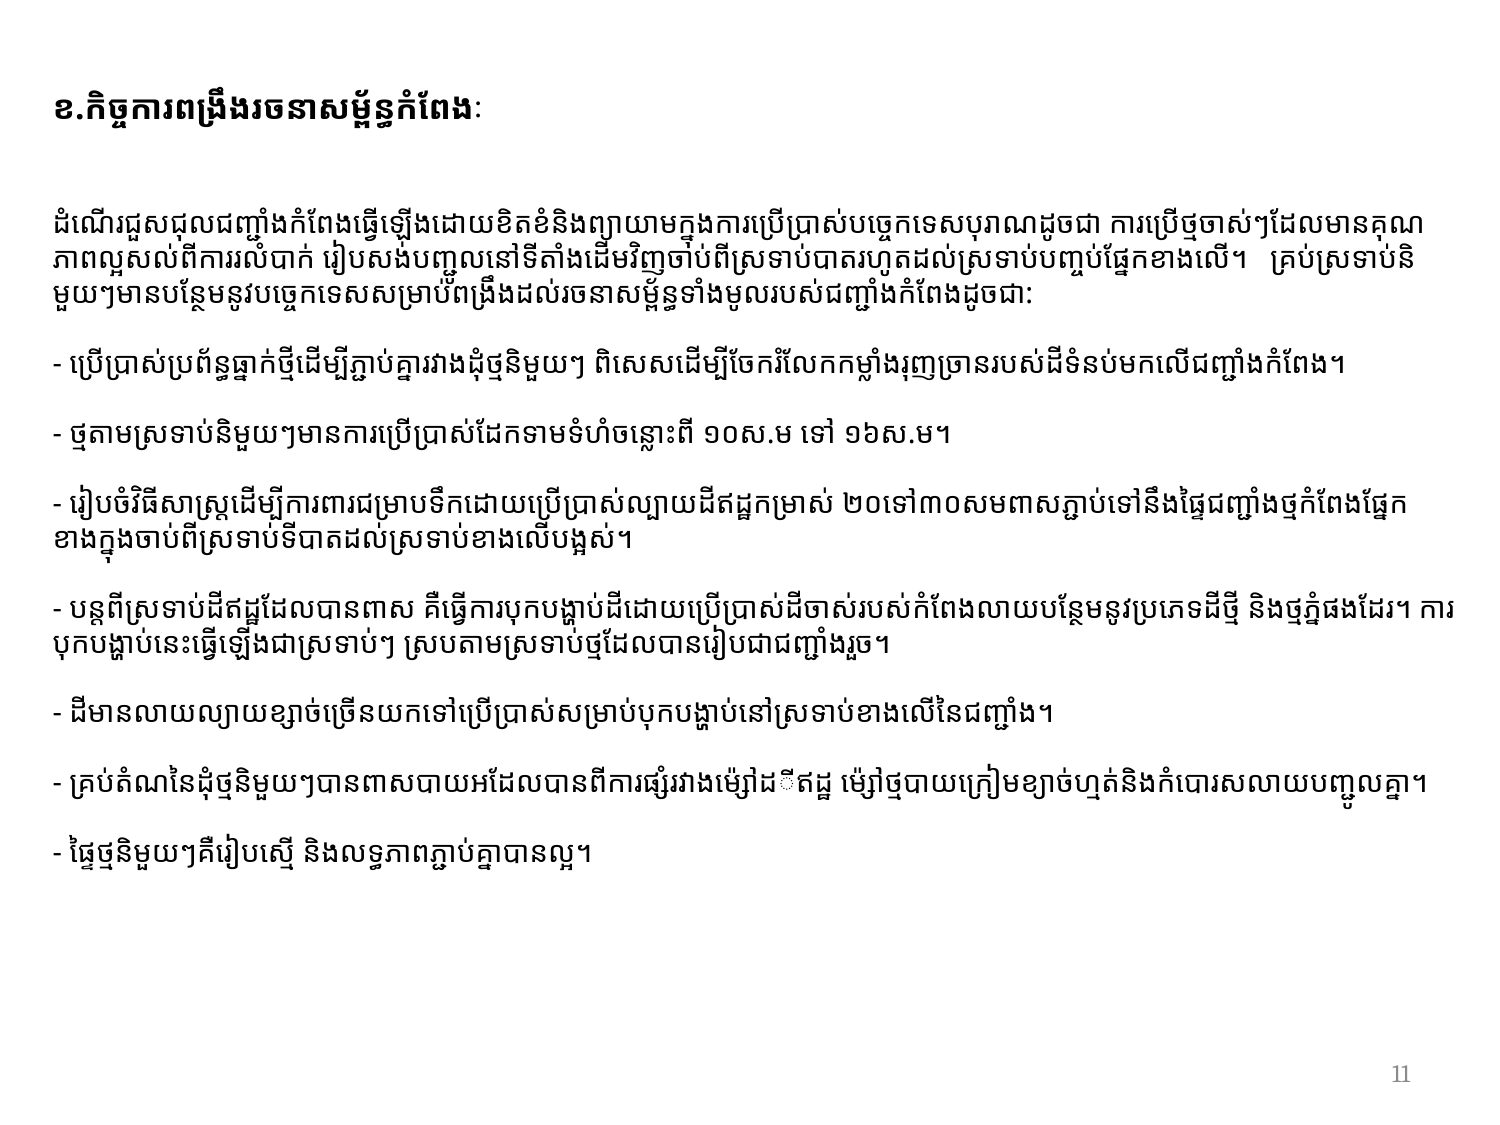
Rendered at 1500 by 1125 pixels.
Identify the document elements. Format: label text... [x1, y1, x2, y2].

text_box ដំណើរជួសជុលជញ្ជាំងកំពែងធ្វើឡើងដោយខិតខំនិងព្យាយាមក្នុងការប្រើប្រាស់បច្ចេកទេសបុរាណដូចជា ការប្រើថ្មចាស់ៗដែលមានគុណភាពល្អសល់ពីការរលំបាក់ រៀបសង់បញ្ជូលនៅទីតាំងដើមវិញចាប់ពីស្រទាប់បាតរហូតដល់ស្រទាប់បញ្ចប់ផ្នែកខាងលើ។ គ្រប់ស្រទាប់និមួយៗមានបន្ថែមនូវបច្ចេកទេសសម្រាប់ពង្រឹងដល់រចនាសម្ព័ន្ធទាំងមូលរបស់ជញ្ជាំងកំពែងដូចជា: - ប្រើប្រាស់ប្រព័ន្ធធ្នាក់ថ្មីដើម្បីភ្ជាប់គ្នារវាងដុំថ្មនិមួយៗ ពិសេសដើម្បីចែករំលែកកម្លាំងរុញ​ច្រានរបស់ដីទំនប់មកលើជញ្ជាំងកំពែង។ - ថ្មតាមស្រទាប់និមួយៗមានការប្រើប្រាស់ដែកទាមទំហំចន្លោះពី ១០ស.ម ទៅ ១៦ស.ម។ - រៀបចំវិធីសាស្រ្តដើម្បីការពារជម្រាបទឹកដោយប្រើប្រាស់ល្បាយដីឥដ្ឋកម្រាស់ ២០ទៅ​៣០សមពាសភ្ជាប់ទៅនឹងផ្ទៃជញ្ជាំងថ្មកំពែងផ្នែកខាងក្នុងចាប់ពីស្រទាប់ទីបាតដល់ស្រទាប់ខាងលើបង្អស់។ - បន្តពីស្រទាប់ដីឥដ្ឋដែលបានពាស គឺធ្វើការបុកបង្ហាប់ដីដោយប្រើប្រាស់ដីចាស់របស់កំពែងលាយ​បន្ថែម​​​​​នូវប្រភេទដីថ្មី និងថ្មភ្នំផងដែរ។ ការបុកបង្ហាប់នេះធ្វើឡើងជាស្រទាប់ៗ ស្របតាមស្រទាប់ថ្ម​ដែលបានរៀបជាជញ្ជាំងរួច។ - ដីមានលាយល្យាយខ្សាច់ច្រើនយកទៅប្រើប្រាស់សម្រាប់បុកបង្ហាប់នៅស្រទាប់ខាងលើនៃជញ្ជាំង។ - គ្រប់តំណនៃដុំថ្មនិមួយៗបានពាសបាយអដែលបានពីការផ្សំរវាងម៉្សៅដីឥដ្ឋ ម៉្សៅថ្មបាយ​ក្រៀមខ្យាច់ហ្មត់និងកំបោរសលាយបញ្ជូលគ្នា។ - ផ្ទៃថ្មនិមួយៗគឺរៀបស្មើ និងលទ្ធភាពភ្ជាប់គ្នាបានល្អ។ [37, 196, 1475, 946]
slide_number 11 [1074, 1042, 1425, 1103]
text_box ខ.កិច្ចការពង្រឹងរចនាសម្ព័ន្ធកំពែងៈ [37, 73, 675, 140]
